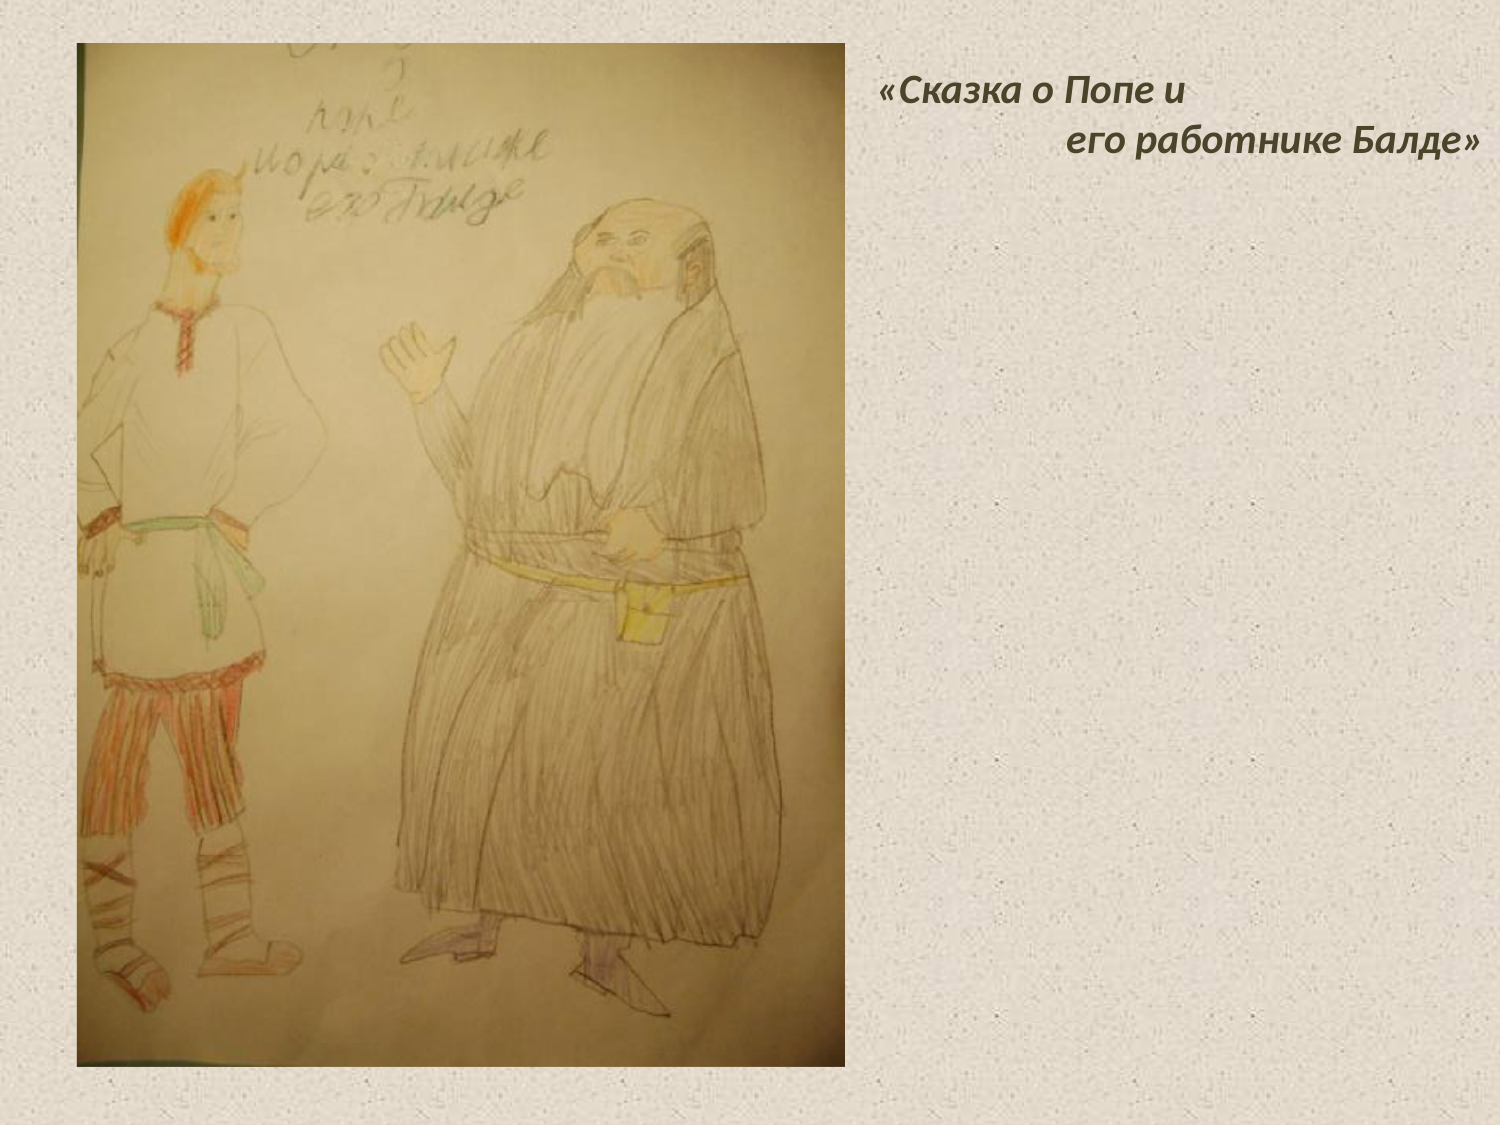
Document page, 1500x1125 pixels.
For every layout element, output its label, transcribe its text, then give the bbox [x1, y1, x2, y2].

picture [0, 0, 1500, 1125]
text_box «Сказка о Попе и его работнике Балде» [785, 54, 1500, 170]
